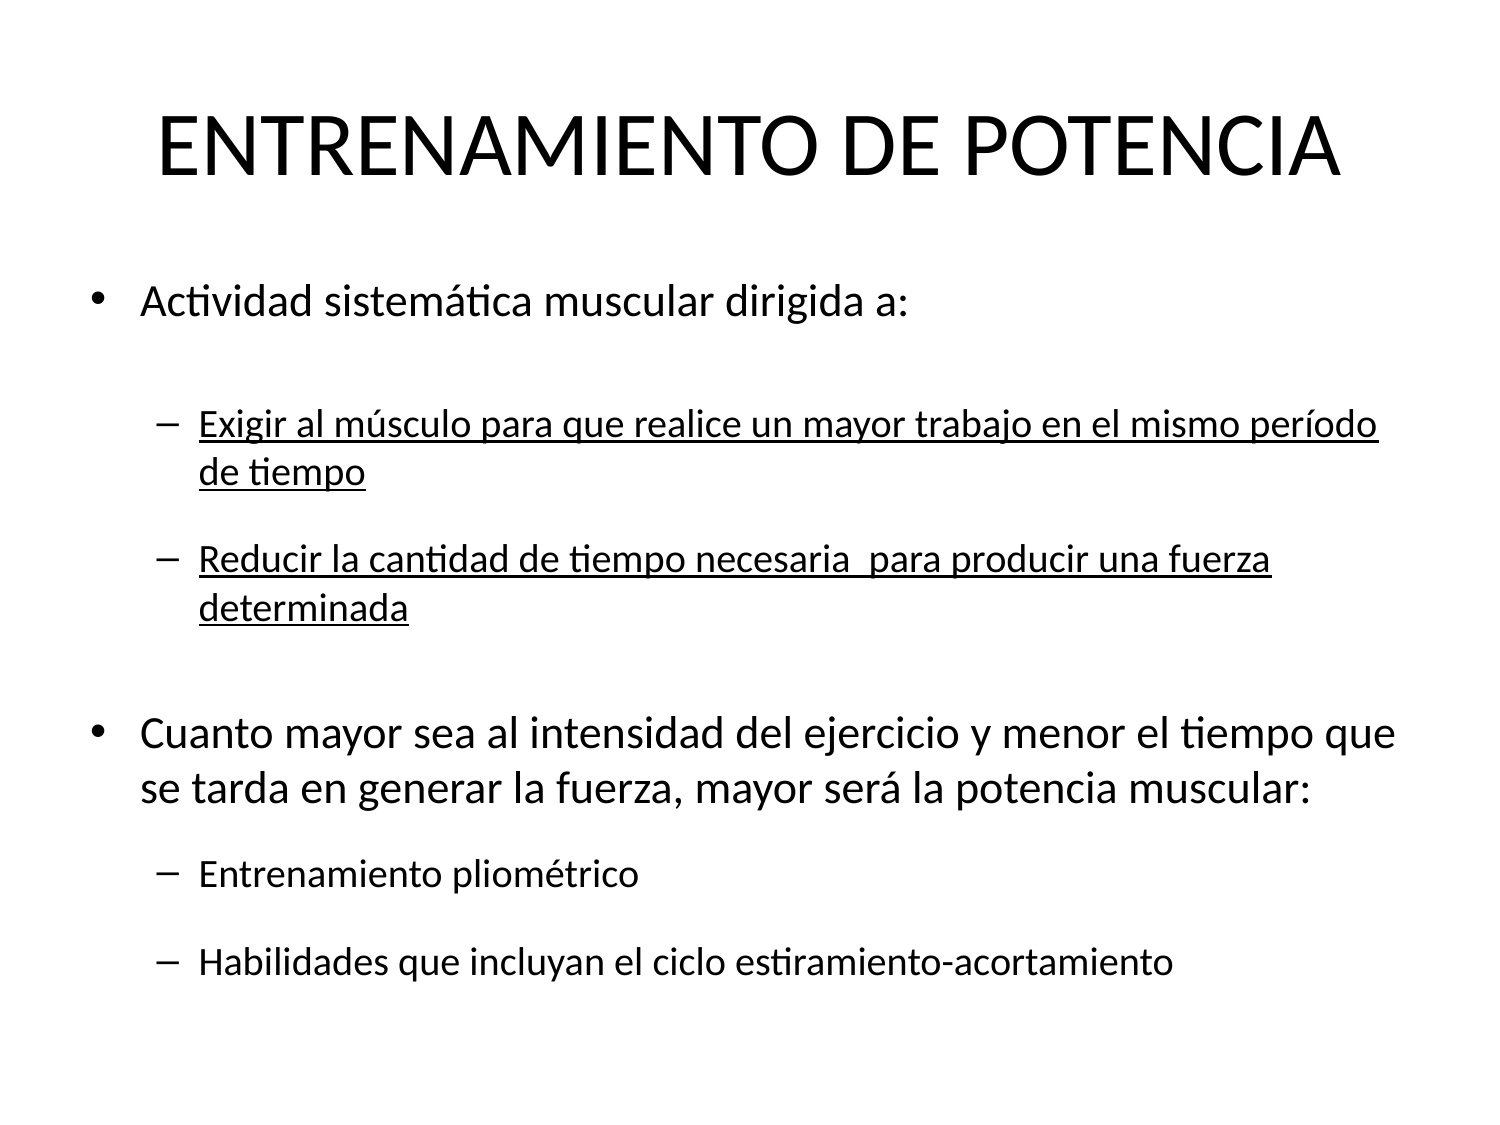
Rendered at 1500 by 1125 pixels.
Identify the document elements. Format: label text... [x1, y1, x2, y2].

title ENTRENAMIENTO DE POTENCIA [75, 45, 1425, 233]
list Actividad sistemática muscular dirigida a: Exigir al músculo para que realice un mayor trabajo en el mismo período de tiempo Reducir la cantidad de tiempo necesaria para producir una fuerza determinada Cuanto mayor sea al intensidad del ejercicio y menor el tiempo que se tarda en generar la fuerza, mayor será la potencia muscular: Entrenamiento pliométrico Habilidades que incluyan el ciclo estiramiento-acortamiento [75, 262, 1425, 1005]
